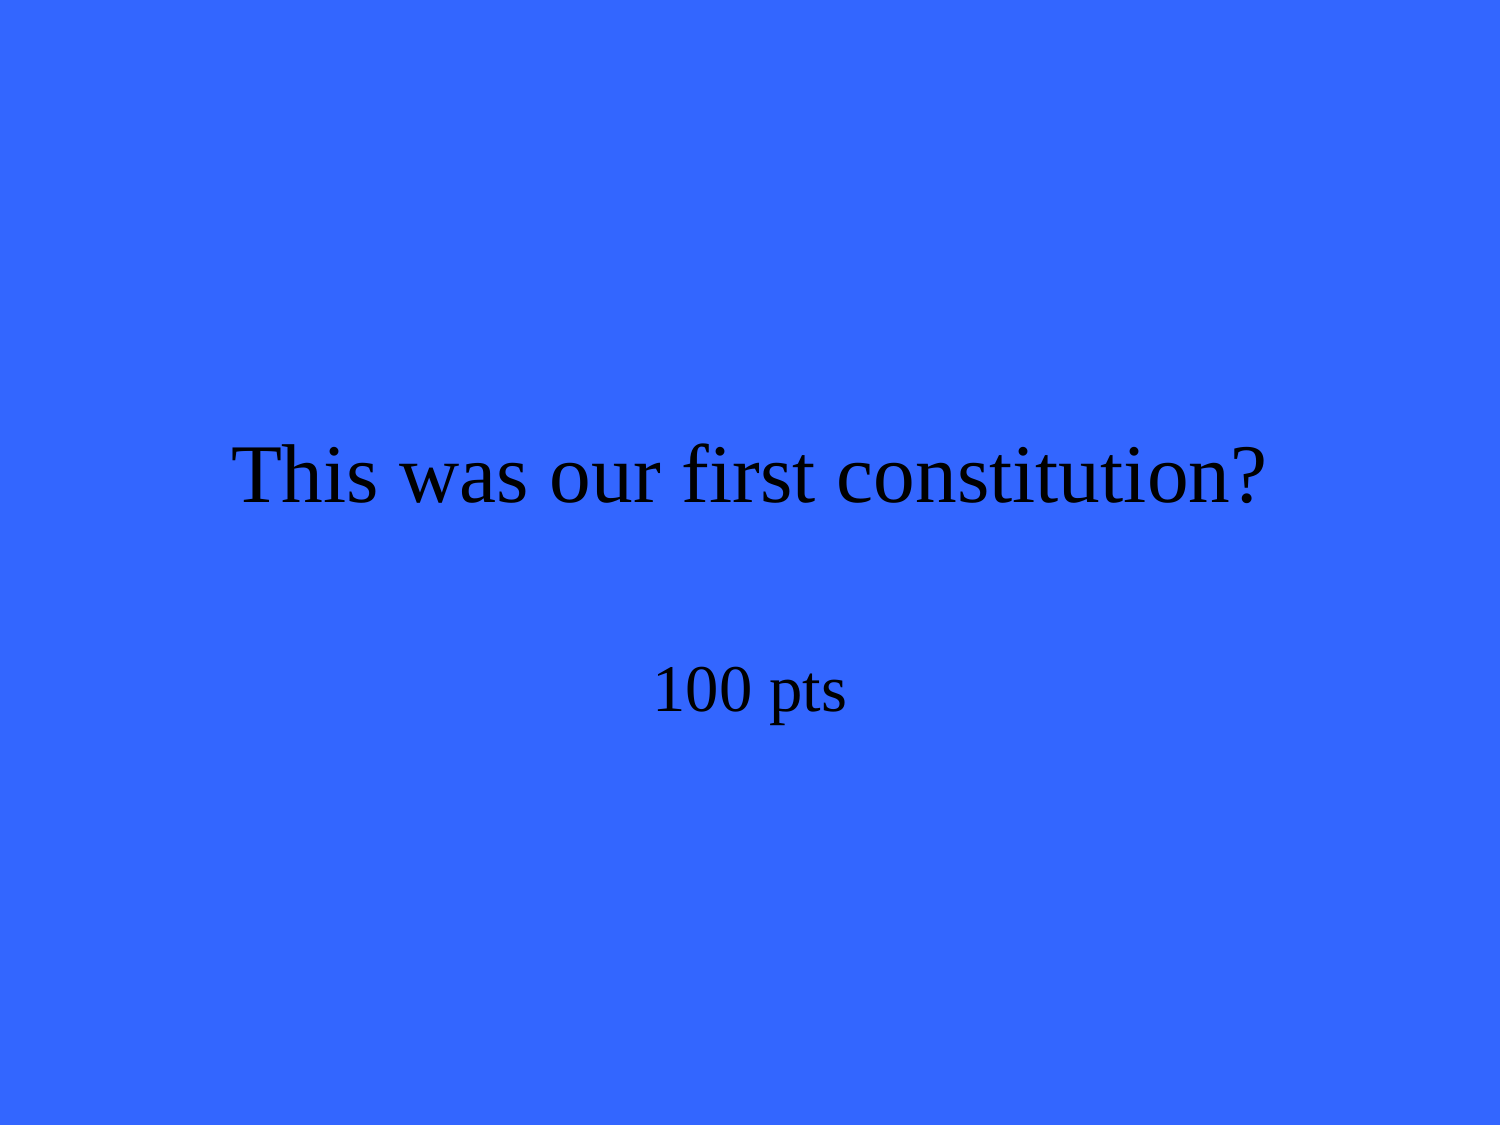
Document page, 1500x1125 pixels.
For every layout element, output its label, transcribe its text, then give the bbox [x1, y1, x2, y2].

title This was our first constitution? [112, 374, 1388, 563]
subtitle 100 pts [224, 637, 1276, 926]
